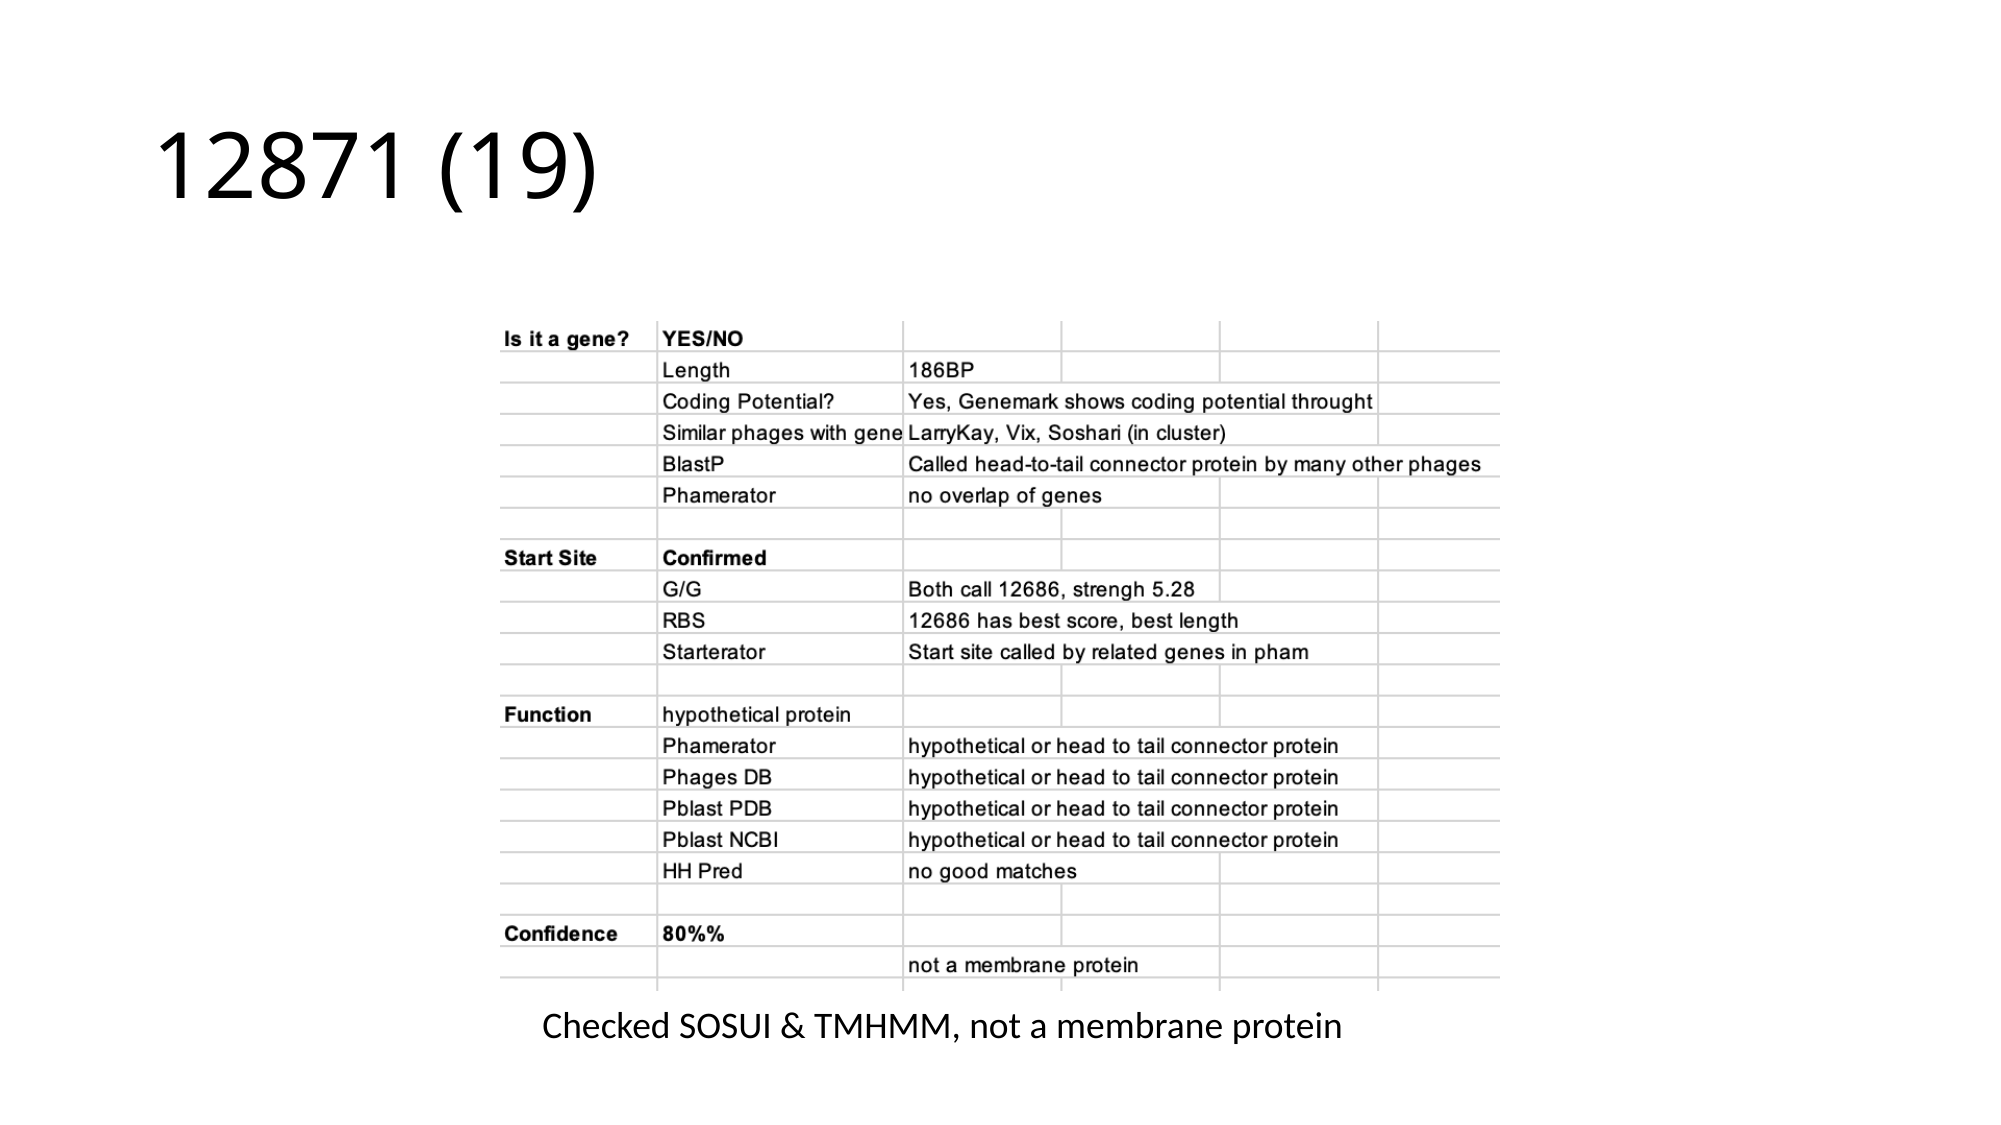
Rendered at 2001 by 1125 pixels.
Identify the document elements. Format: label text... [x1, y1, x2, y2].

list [499, 321, 1500, 991]
title 12871 (19) [137, 59, 1863, 278]
text_box Checked SOSUI & TMHMM, not a membrane protein [527, 993, 1359, 1053]
